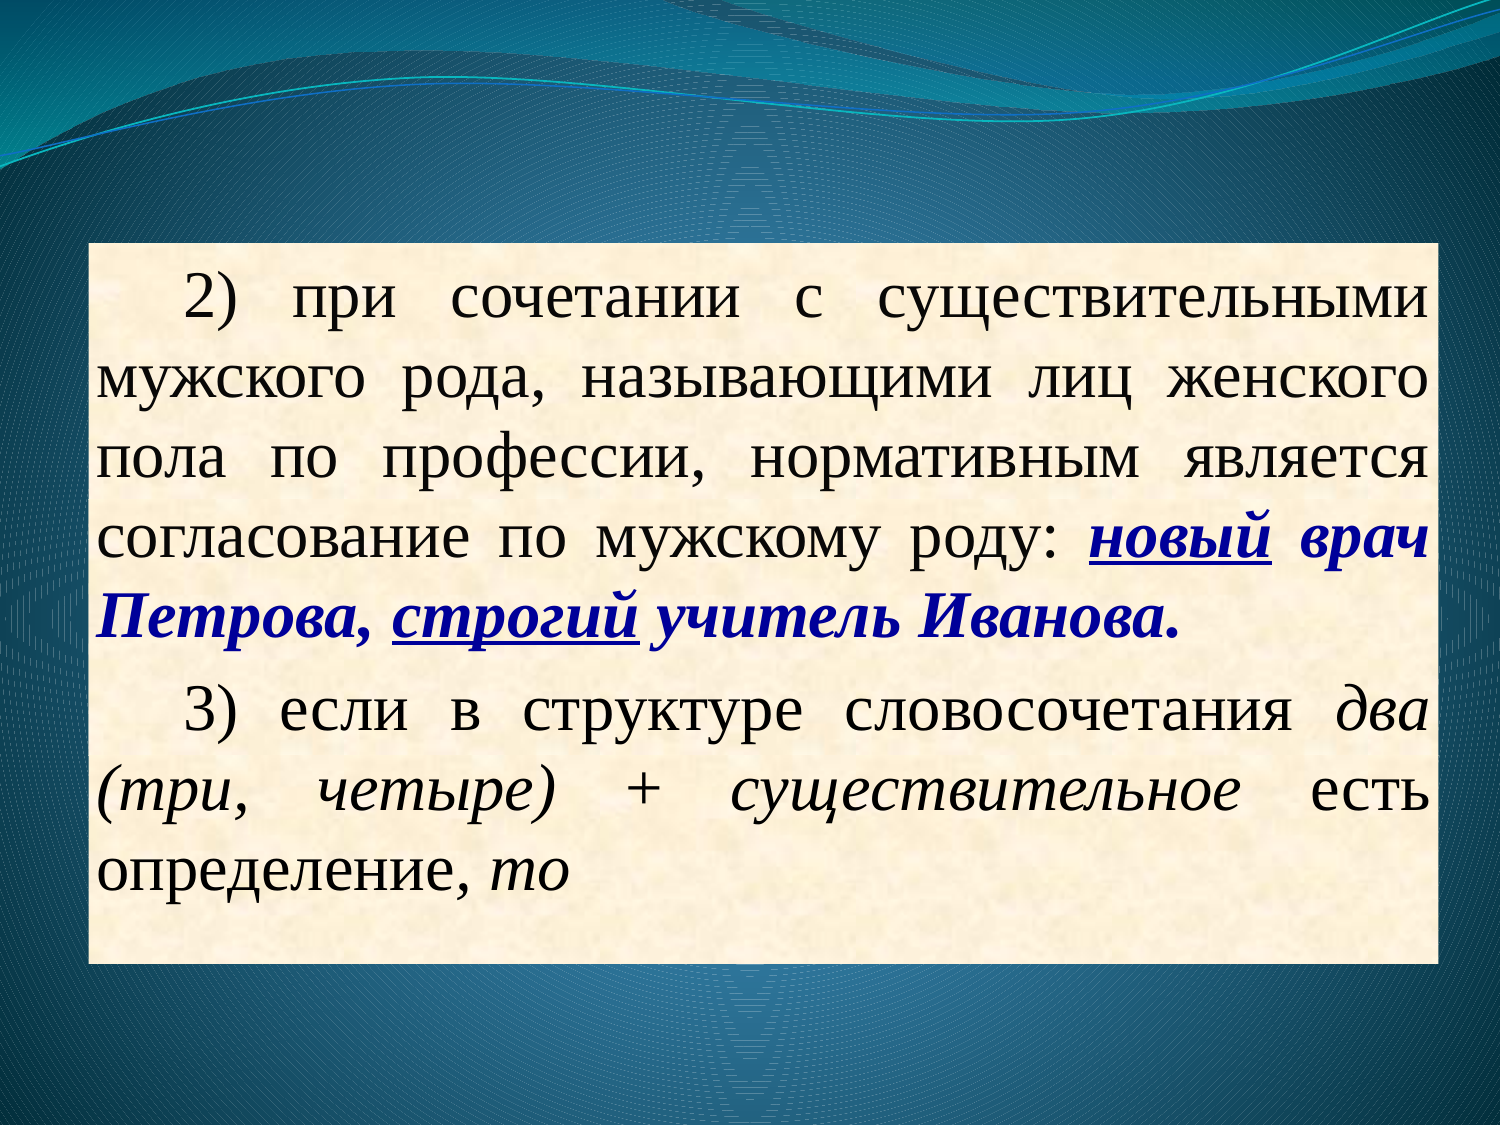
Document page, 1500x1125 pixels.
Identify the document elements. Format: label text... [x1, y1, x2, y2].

list 2) при сочетании с существительными мужского рода, называющими лиц женского пола по профессии, нормативным является согласование по мужскому роду: новый врач Петрова, строгий учитель Иванова. 3) если в структуре словосочетания два (три, четыре) + существительное есть определение, то [88, 243, 1439, 964]
